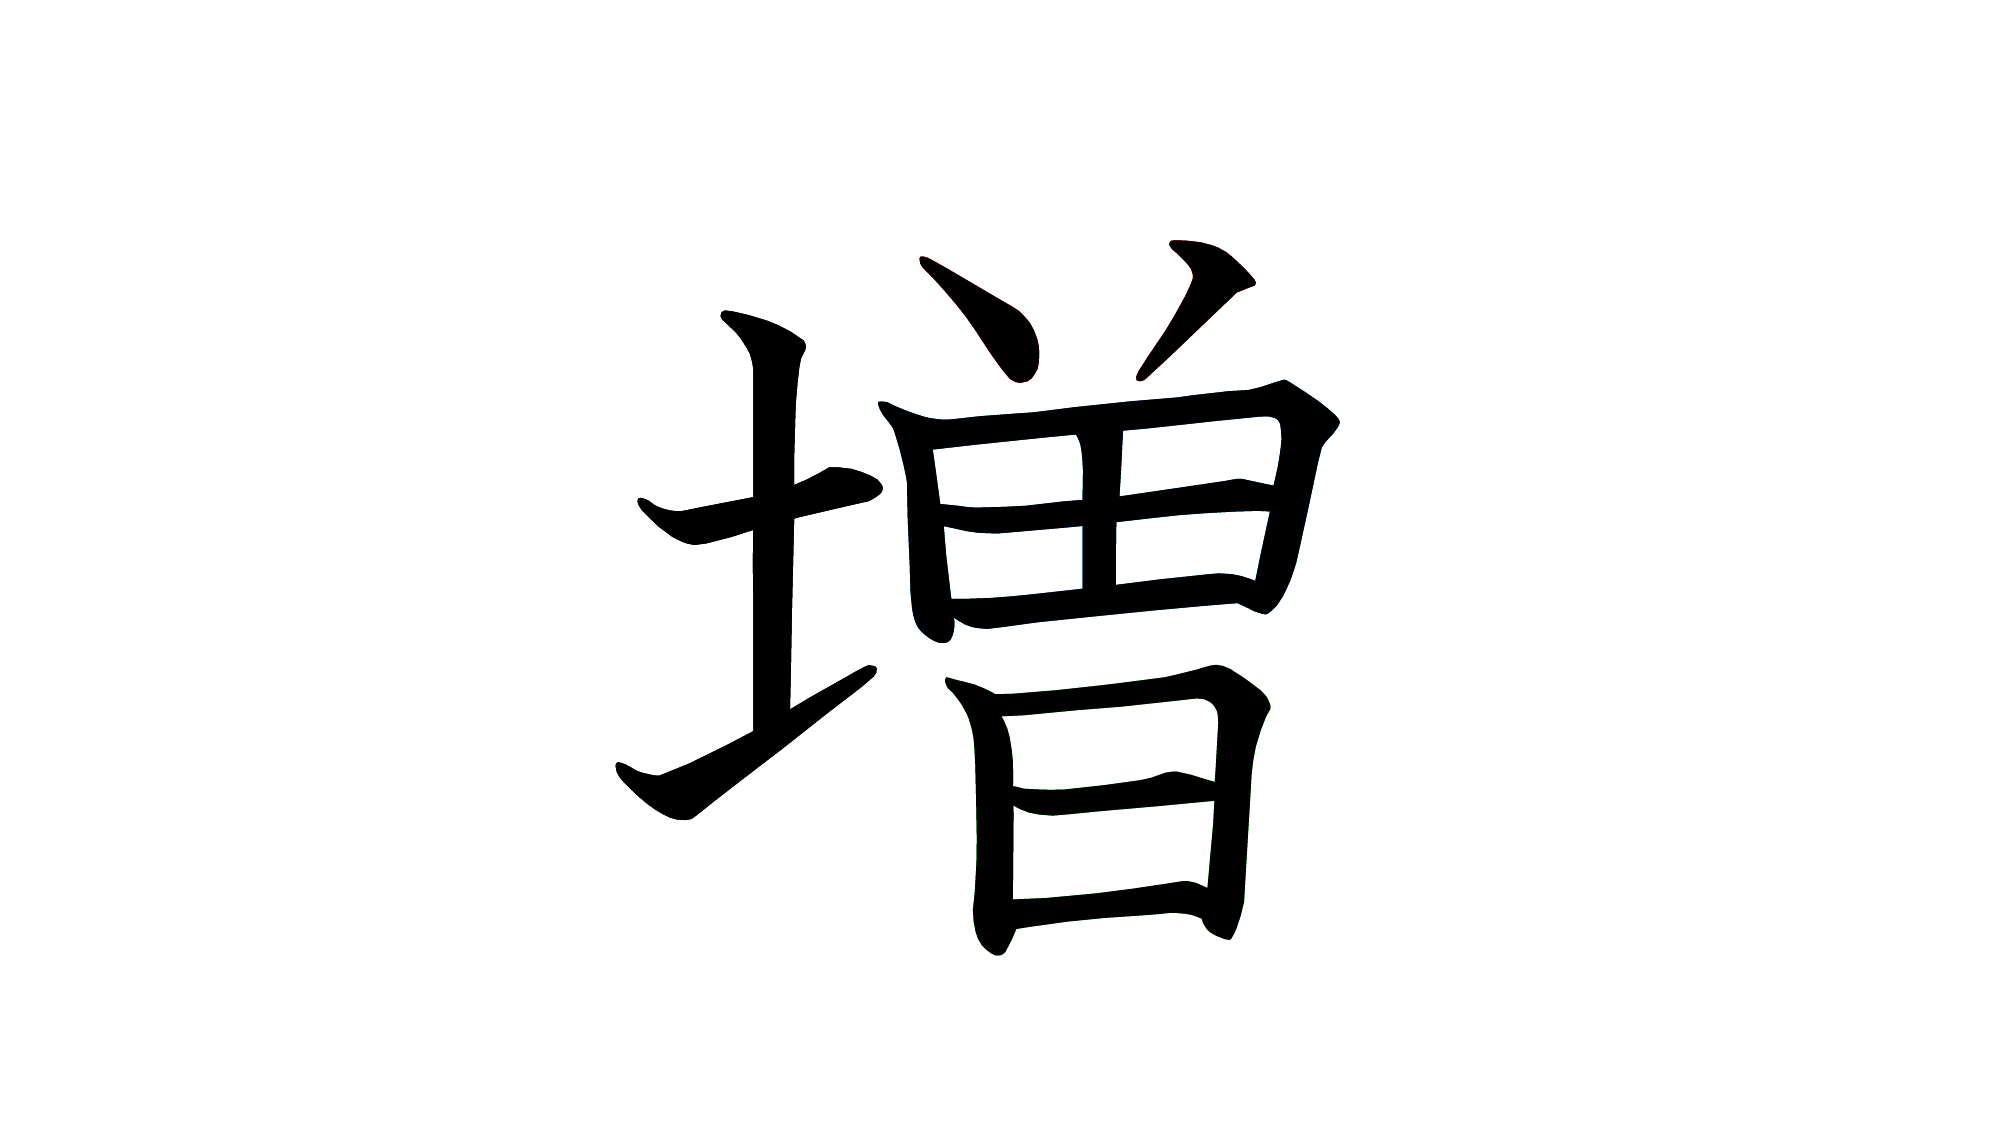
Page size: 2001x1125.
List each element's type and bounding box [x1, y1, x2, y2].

text_box [615, 240, 1341, 956]
